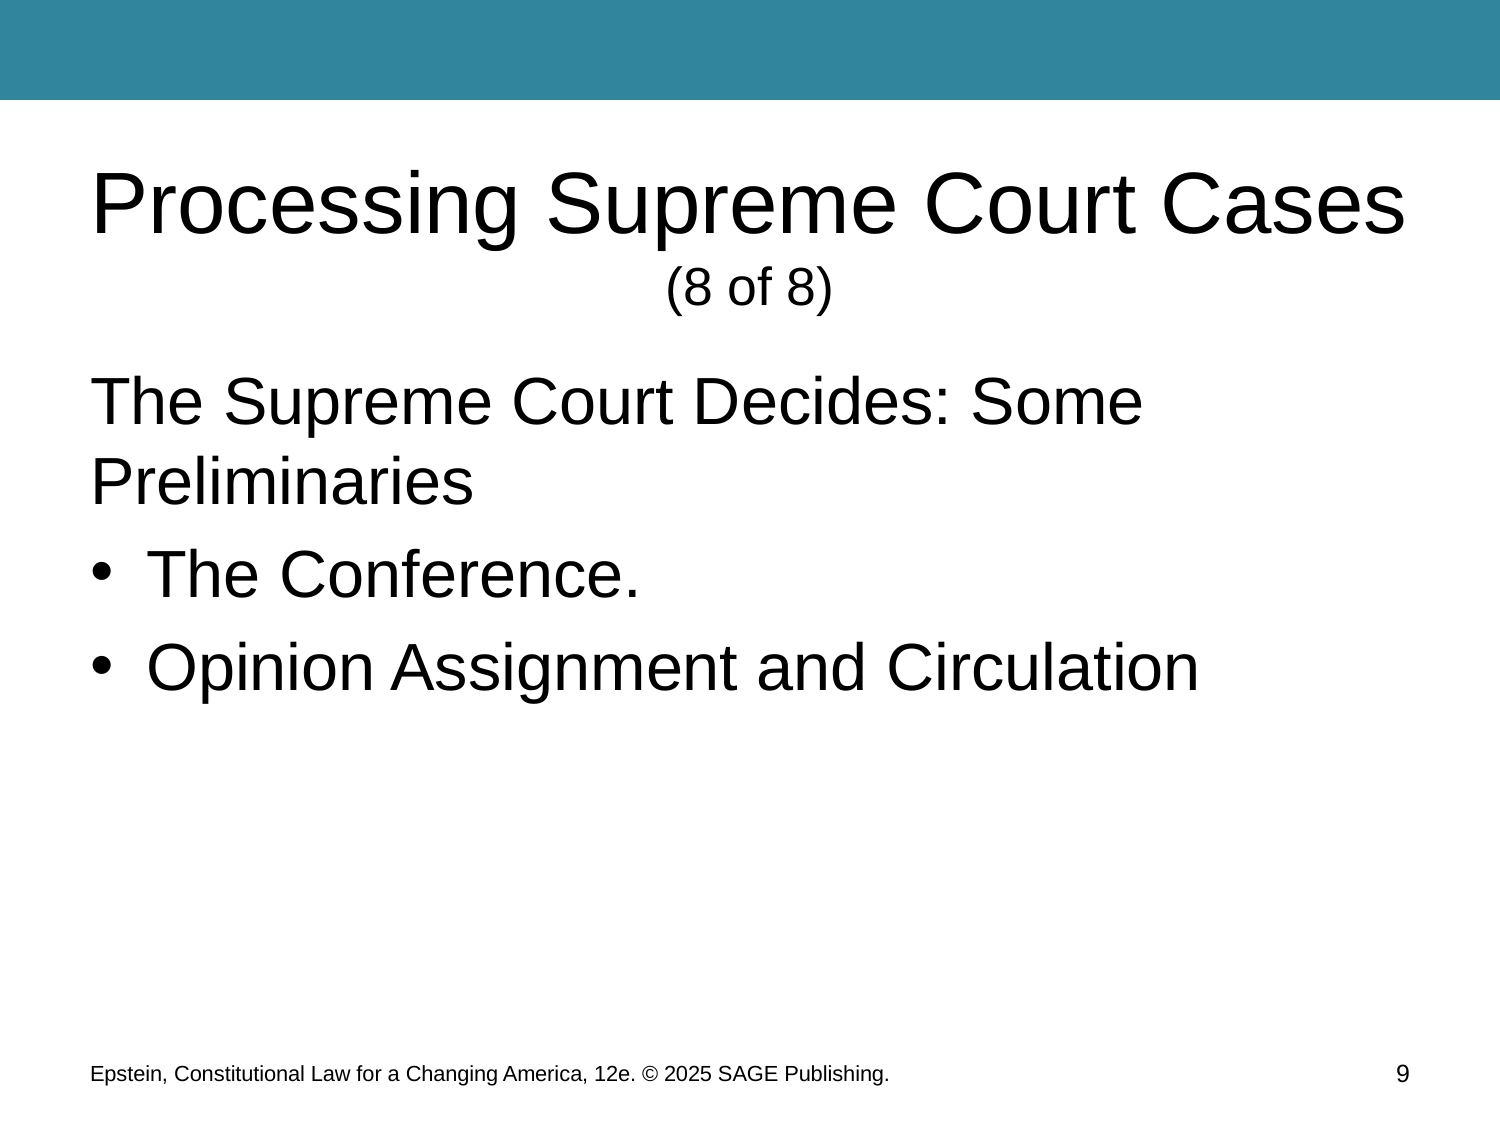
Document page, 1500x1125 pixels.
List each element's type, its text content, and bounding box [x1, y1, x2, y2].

footer Epstein, Constitutional Law for a Changing America, 12e. © 2025 SAGE Publishing. [75, 1042, 1313, 1103]
title Processing Supreme Court Cases (8 of 8) [75, 137, 1425, 325]
list The Supreme Court Decides: Some Preliminaries The Conference. Opinion Assignment and Circulation [75, 350, 1425, 1005]
slide_number 9 [1350, 1042, 1425, 1103]
